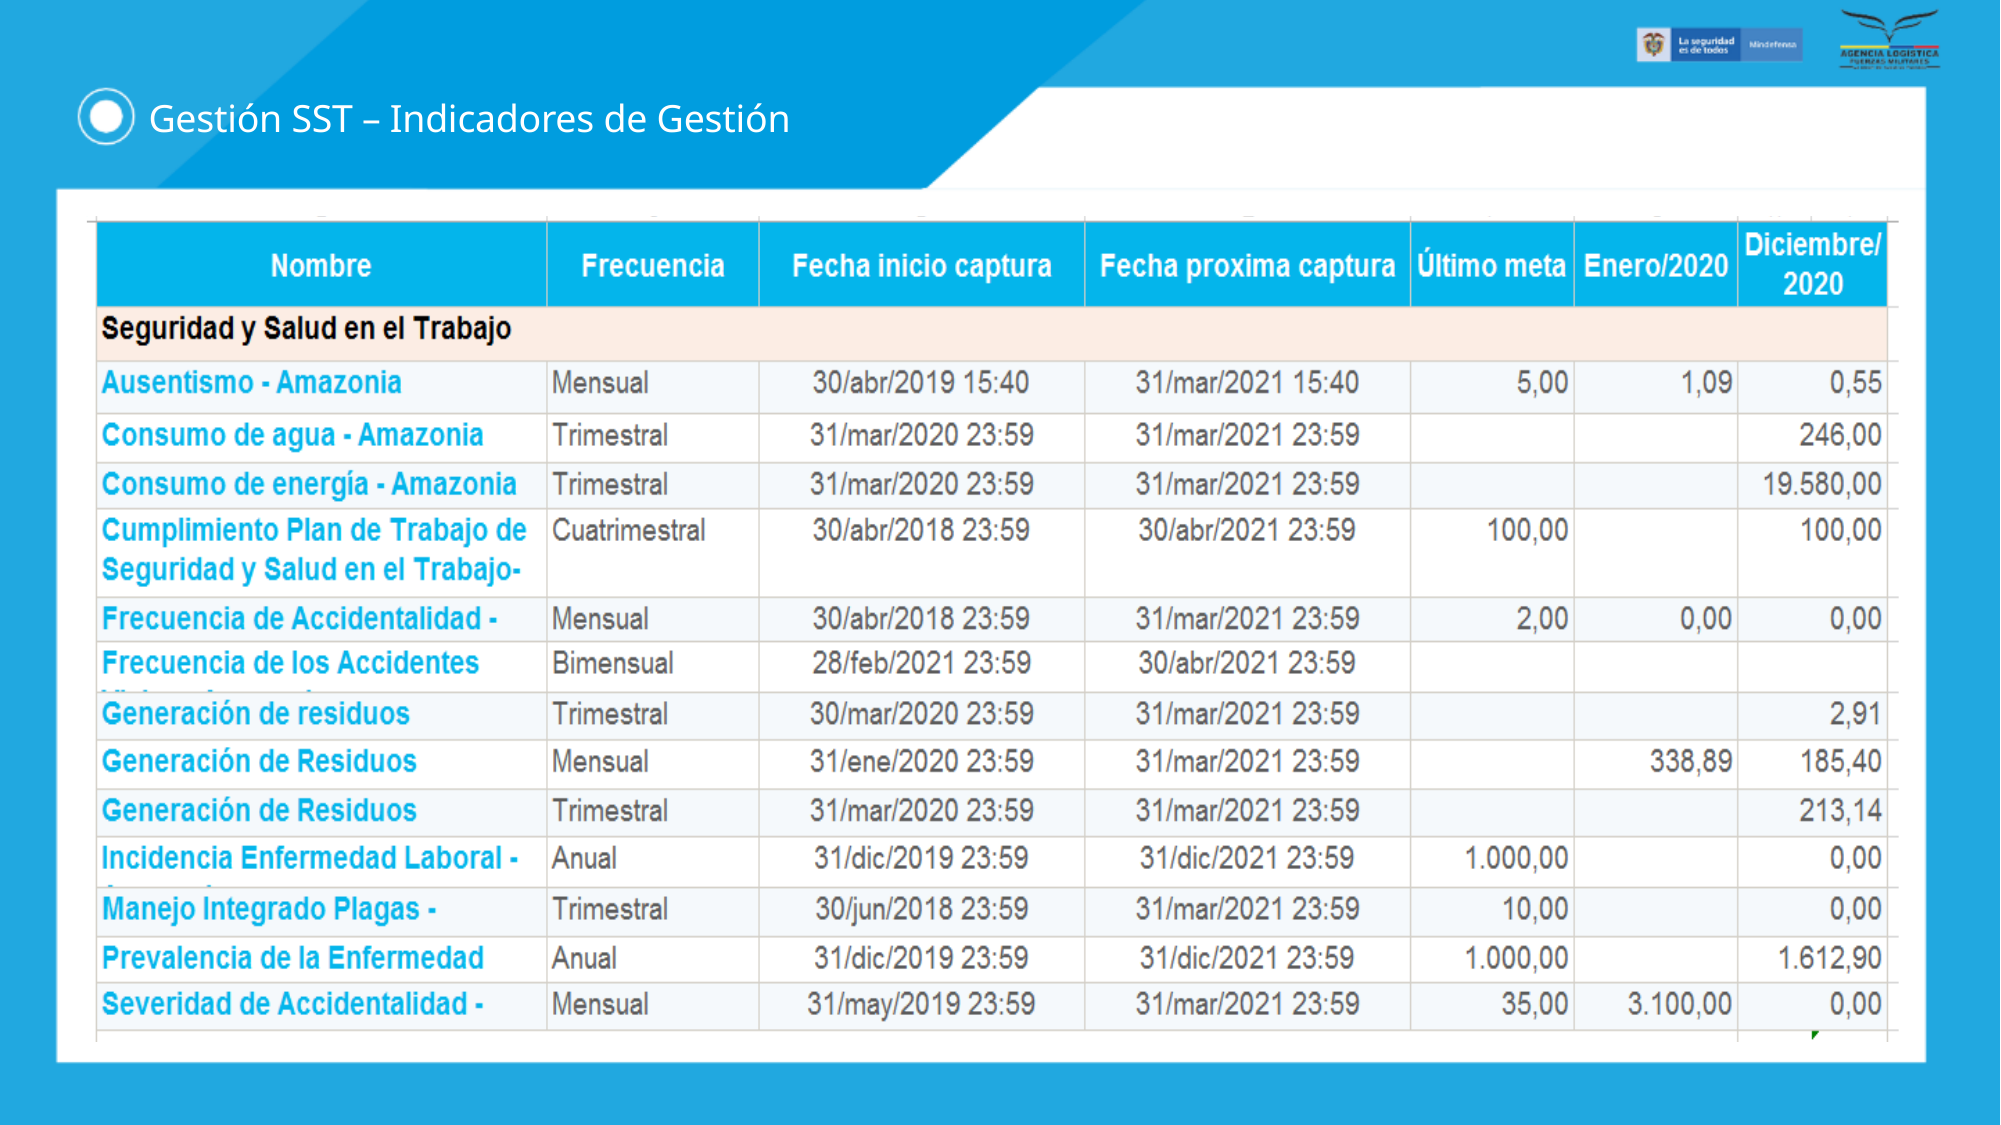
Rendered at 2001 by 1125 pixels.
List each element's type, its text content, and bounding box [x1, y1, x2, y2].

picture [0, 0, 2000, 1125]
title Gestión SST – Indicadores de Gestión [146, 21, 1154, 212]
